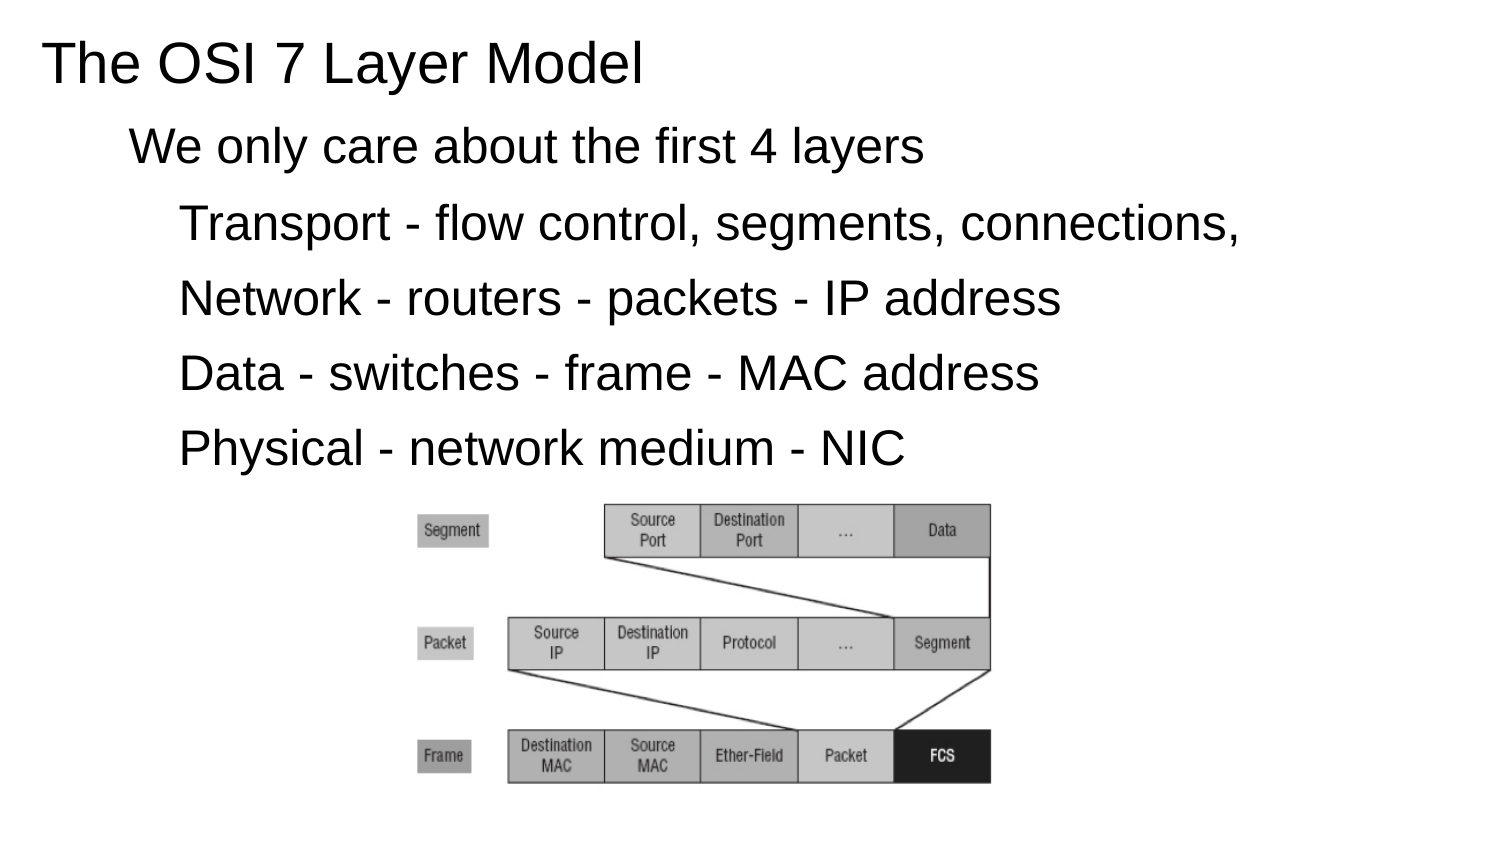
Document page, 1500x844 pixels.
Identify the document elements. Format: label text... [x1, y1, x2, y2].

title The OSI 7 Layer Model [26, 10, 1424, 105]
list Physical - network medium - NIC [163, 391, 1442, 486]
picture [407, 490, 1005, 800]
list Transport - flow control, segments, connections, [163, 166, 1326, 241]
list We only care about the first 4 layers [113, 89, 1299, 167]
list Network - routers - packets - IP address [163, 241, 1442, 316]
list Data - switches - frame - MAC address [163, 316, 1442, 391]
